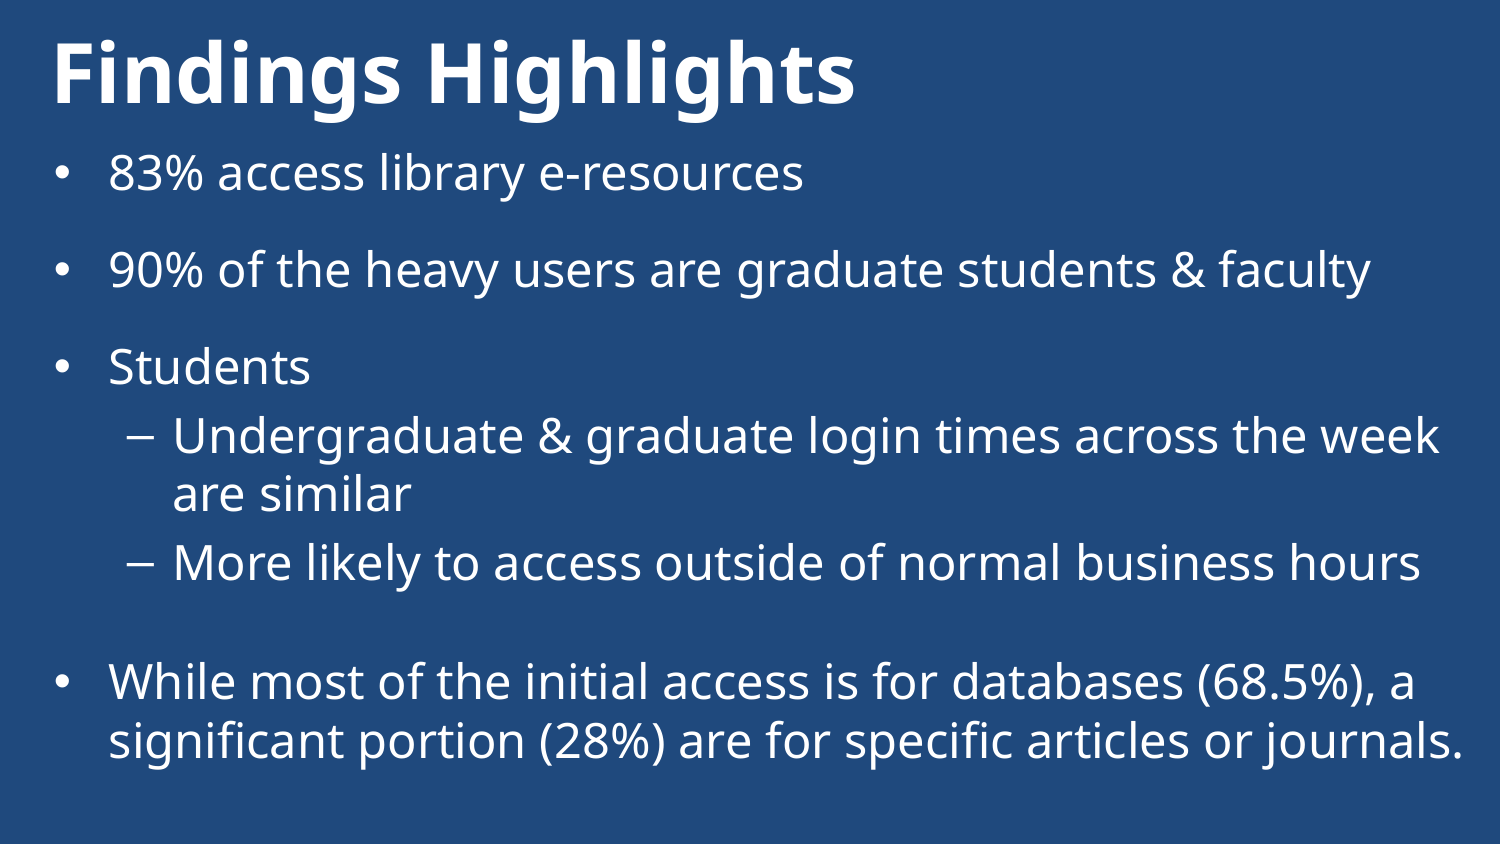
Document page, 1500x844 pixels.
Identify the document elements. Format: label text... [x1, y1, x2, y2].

list 83% access library e-resources 90% of the heavy users are graduate students & faculty Students Undergraduate & graduate login times across the week are similar More likely to access outside of normal business hours While most of the initial access is for databases (68.5%), a significant portion (28%) are for specific articles or journals. [39, 134, 1488, 810]
title Findings Highlights [35, 0, 1385, 141]
